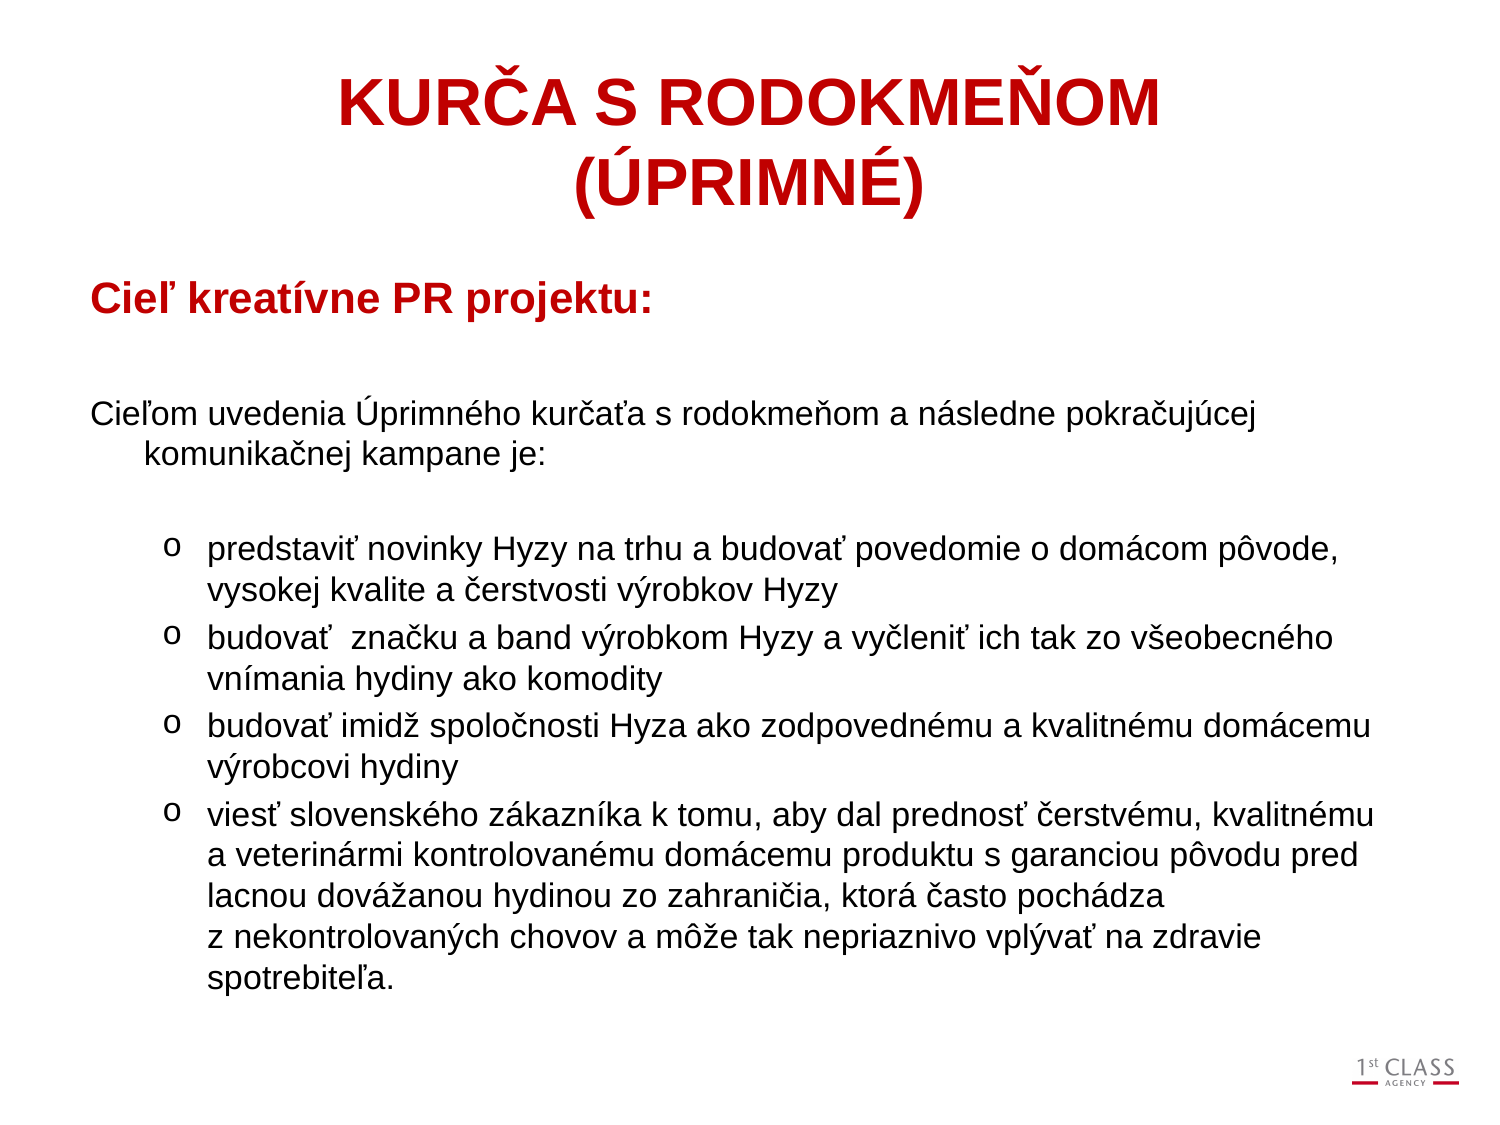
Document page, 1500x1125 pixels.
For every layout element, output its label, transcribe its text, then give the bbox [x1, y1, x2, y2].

picture [1352, 1058, 1459, 1086]
list Cieľ kreatívne PR projektu: Cieľom uvedenia Úprimného kurčaťa s rodokmeňom a následne pokračujúcej komunikačnej kampane je: predstaviť novinky Hyzy na trhu a budovať povedomie o domácom pôvode, vysokej kvalite a čerstvosti výrobkov Hyzy budovať značku a band výrobkom Hyzy a vyčleniť ich tak zo všeobecného vnímania hydiny ako komodity budovať imidž spoločnosti Hyza ako zodpovednému a kvalitnému domácemu výrobcovi hydiny viesť slovenského zákazníka k tomu, aby dal prednosť čerstvému, kvalitnému a veterinármi kontrolovanému domácemu produktu s garanciou pôvodu pred lacnou dovážanou hydinou zo zahraničia, ktorá často pochádza z nekontrolovaných chovov a môže tak nepriaznivo vplývať na zdravie spotrebiteľa. [75, 262, 1425, 1005]
title KURČA S RODOKMEŇOM (ÚPRIMNÉ) [75, 45, 1425, 233]
